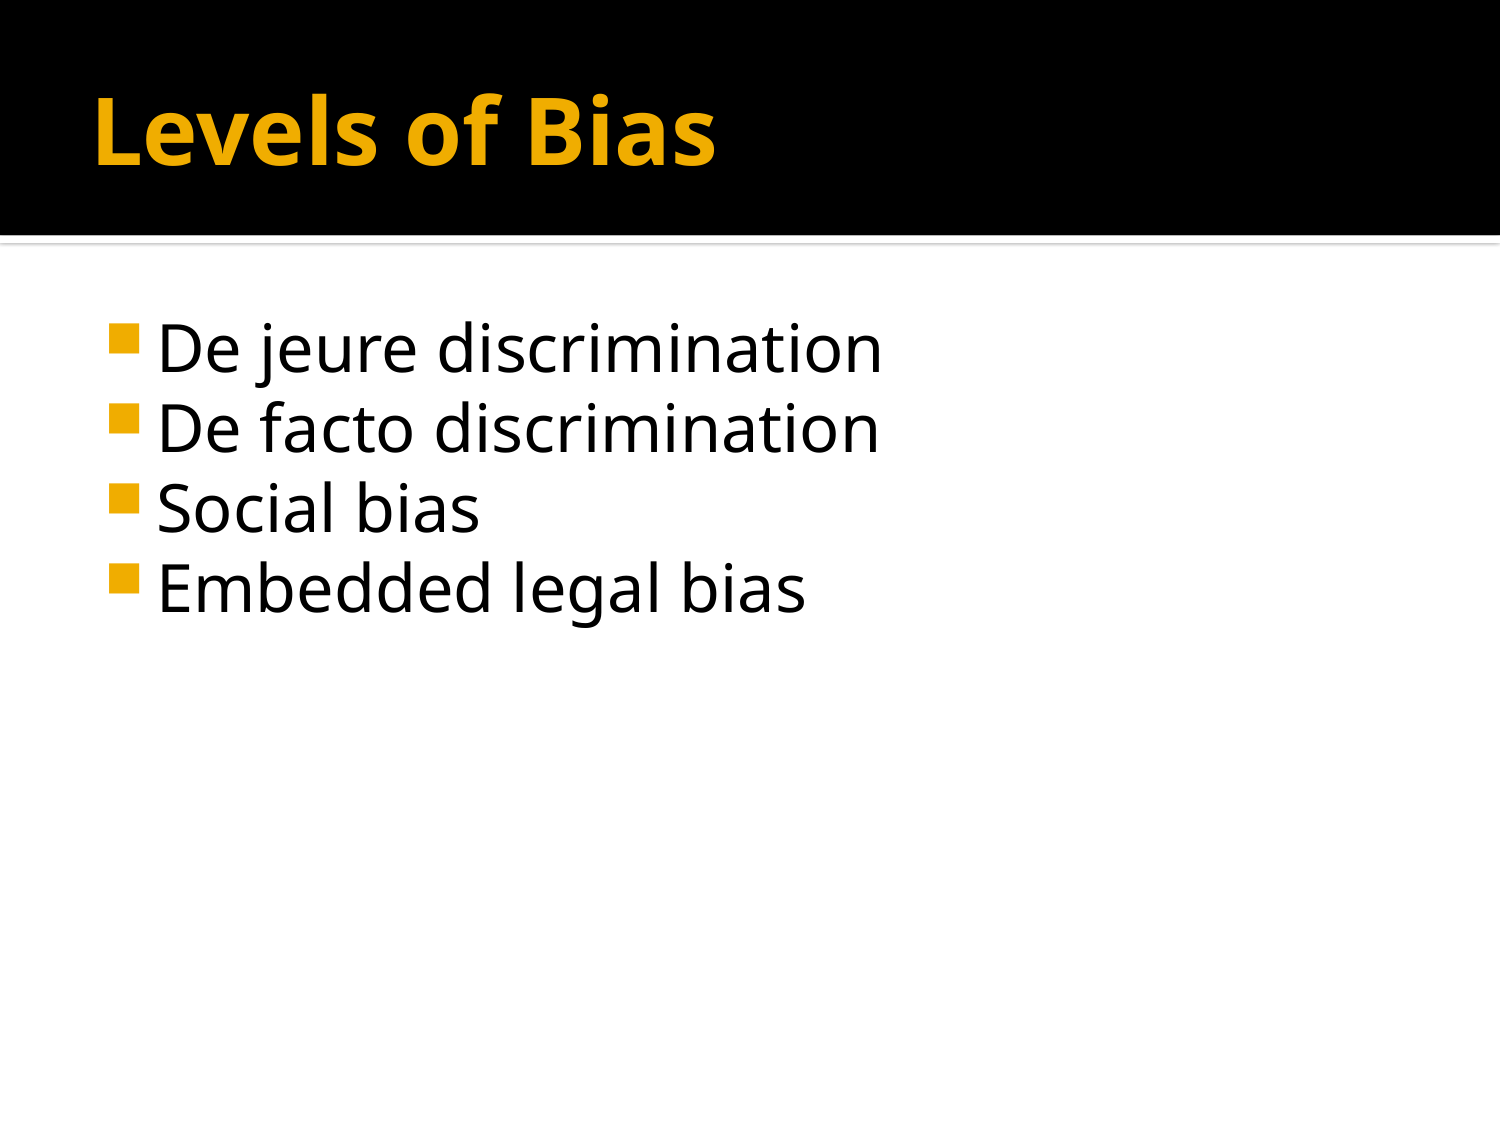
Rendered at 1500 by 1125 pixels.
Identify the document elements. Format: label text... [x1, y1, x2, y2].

title Levels of Bias [75, 25, 1425, 231]
list De jeure discrimination De facto discrimination Social bias Embedded legal bias [75, 291, 1425, 1050]
